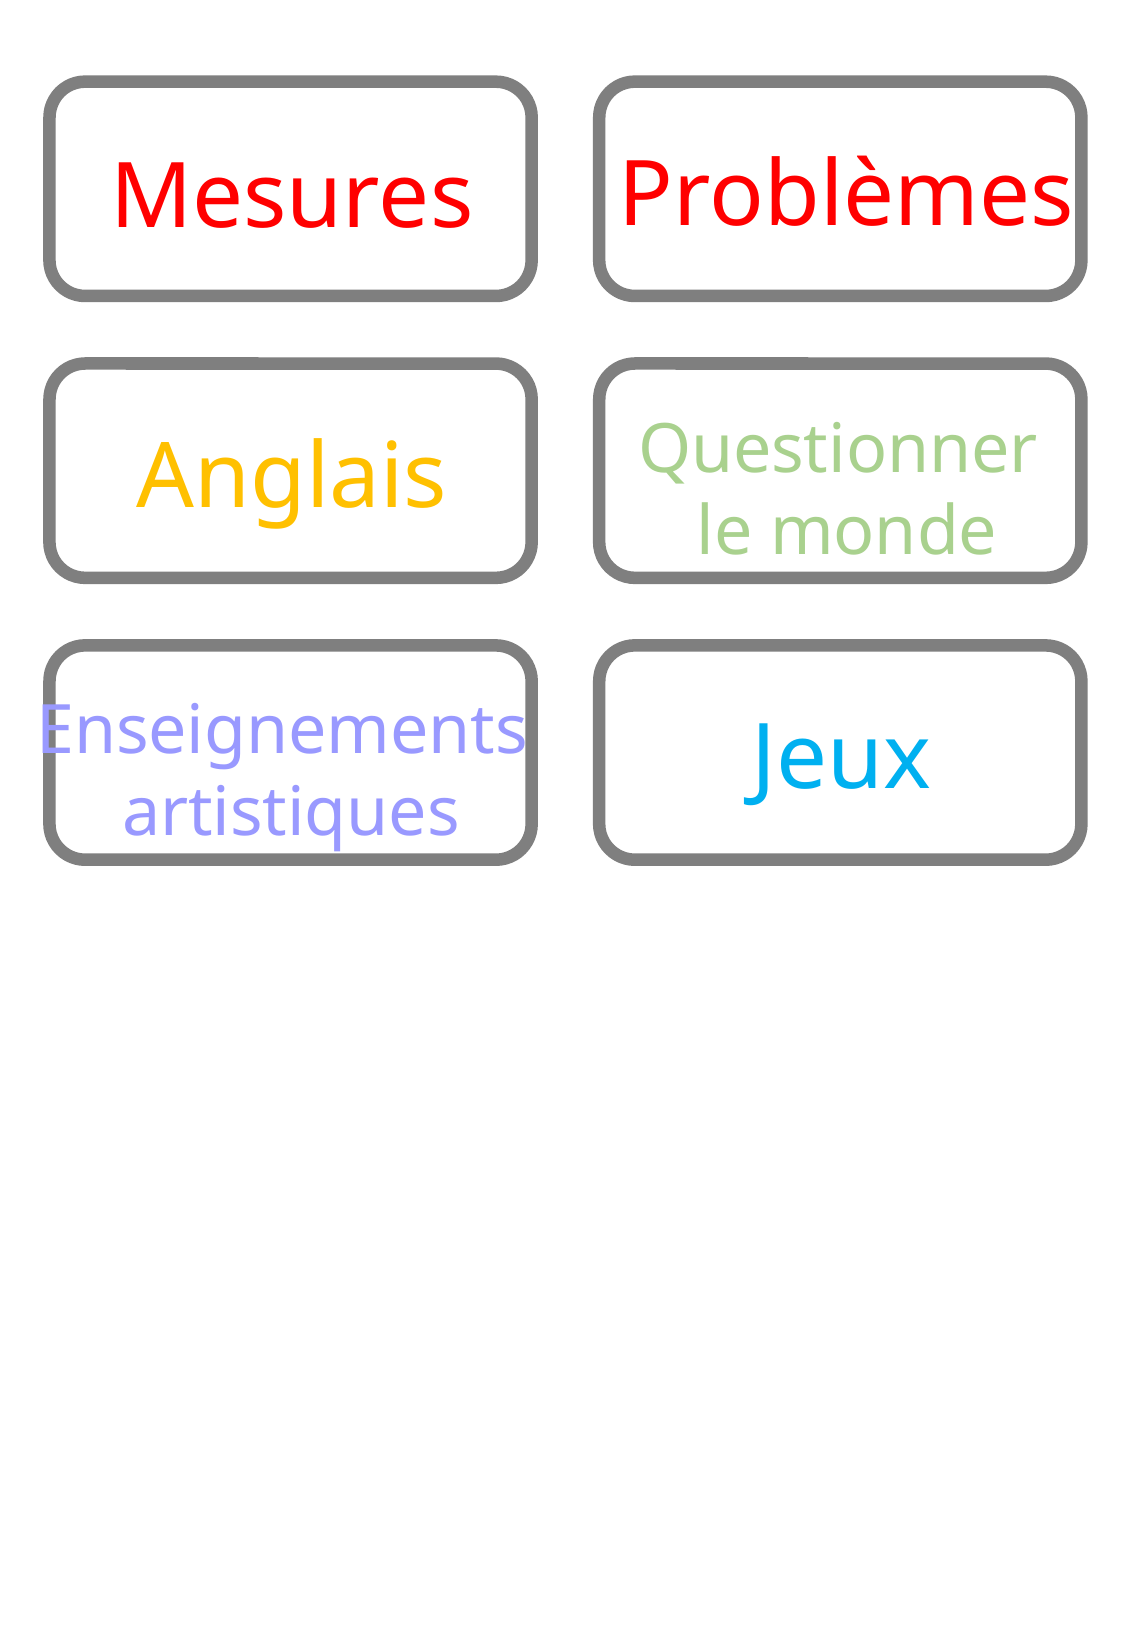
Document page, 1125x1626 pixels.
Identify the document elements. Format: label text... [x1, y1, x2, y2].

text_box Jeux [737, 690, 947, 815]
text_box Mesures [95, 129, 489, 254]
text_box Problèmes [604, 127, 1090, 251]
text_box [49, 645, 532, 678]
text_box Anglais [121, 408, 463, 533]
text_box [49, 81, 532, 296]
text_box [49, 363, 532, 578]
text_box [599, 363, 1082, 578]
text_box [599, 81, 1082, 296]
text_box Questionner le monde [623, 397, 1070, 576]
text_box [599, 645, 1082, 860]
text_box Enseignements artistiques [21, 678, 560, 857]
